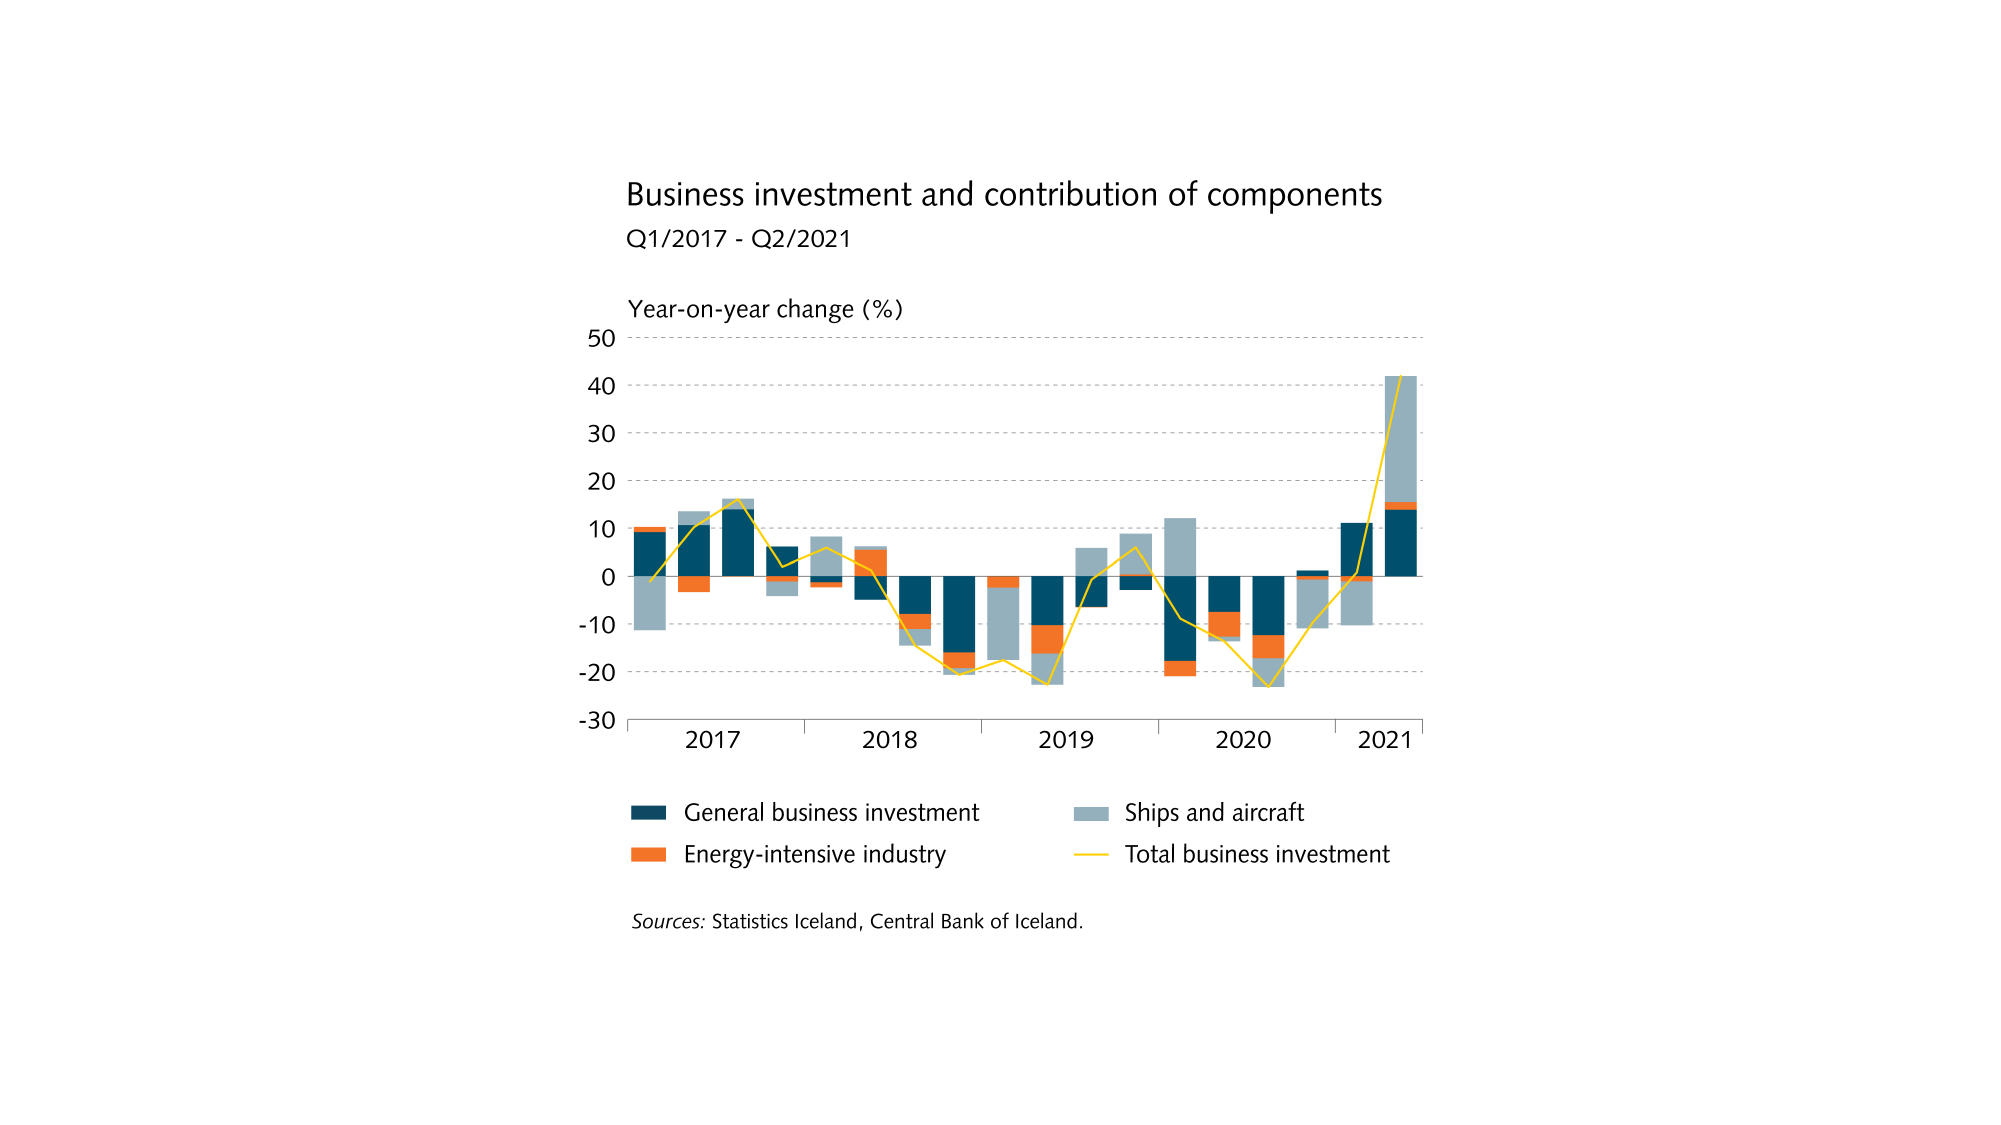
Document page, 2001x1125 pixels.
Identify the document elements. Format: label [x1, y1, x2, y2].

picture [577, 177, 1423, 947]
